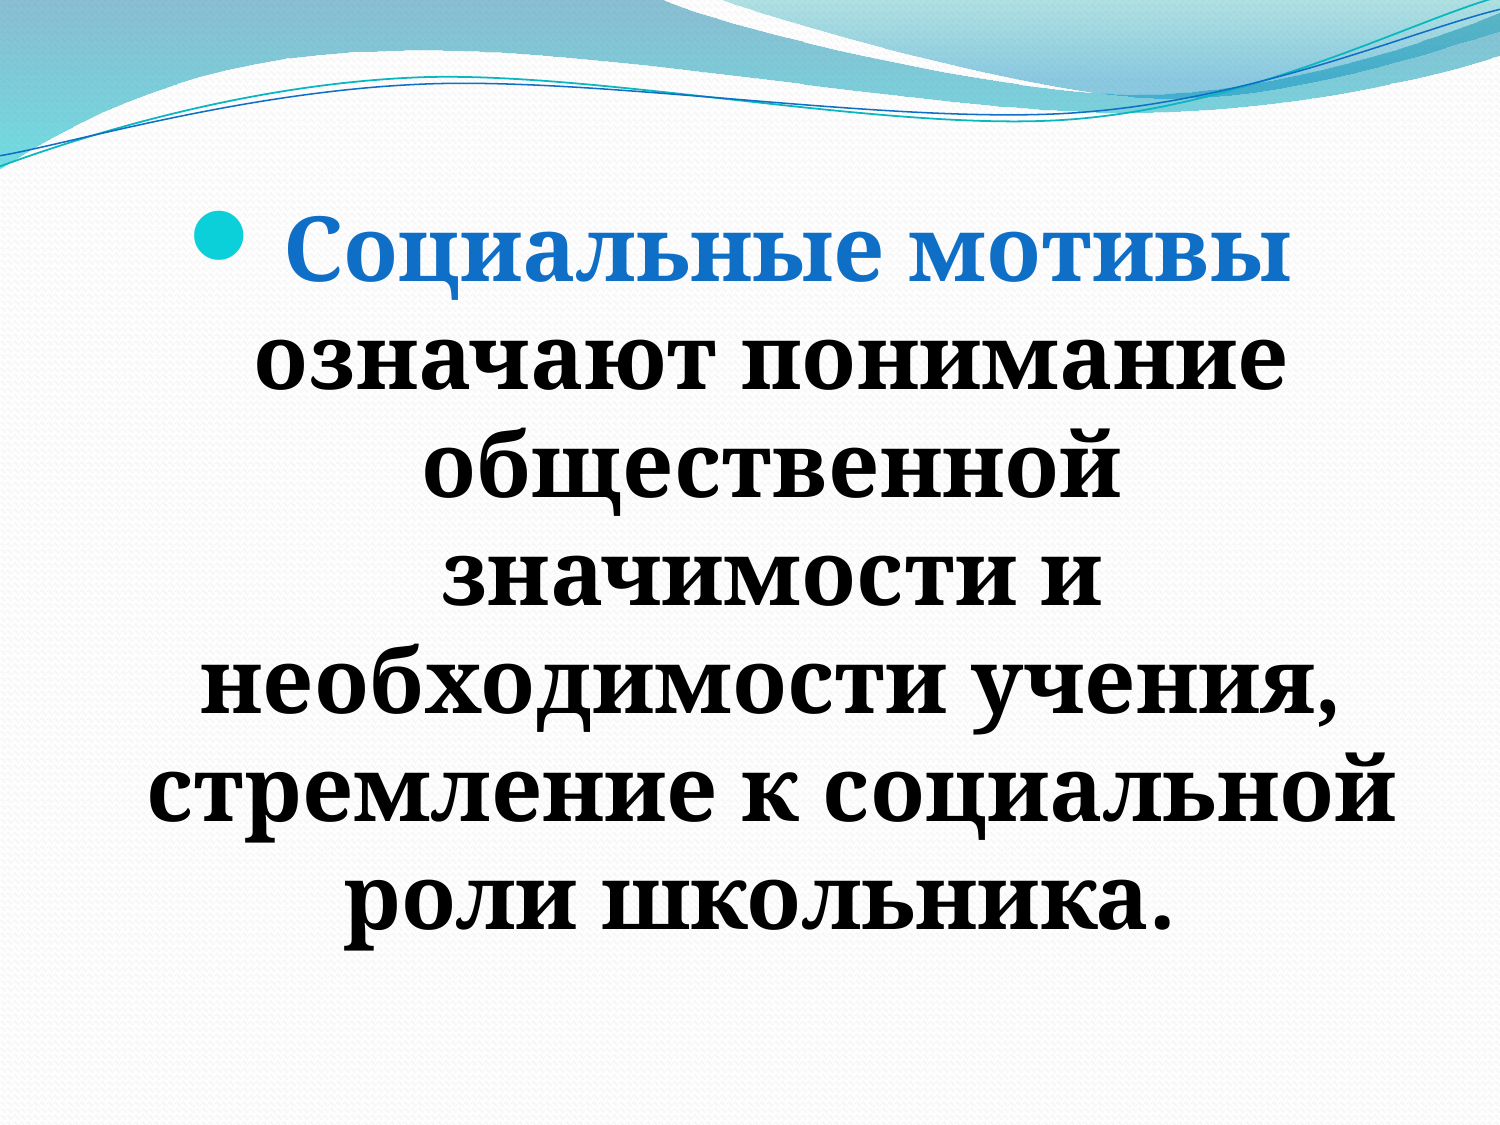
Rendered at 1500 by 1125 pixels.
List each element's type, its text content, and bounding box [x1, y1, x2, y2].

list Социальные мотивы означают понимание общественной значимости и необходимости учения, стремление к социальной роли школьника. [75, 184, 1425, 1038]
